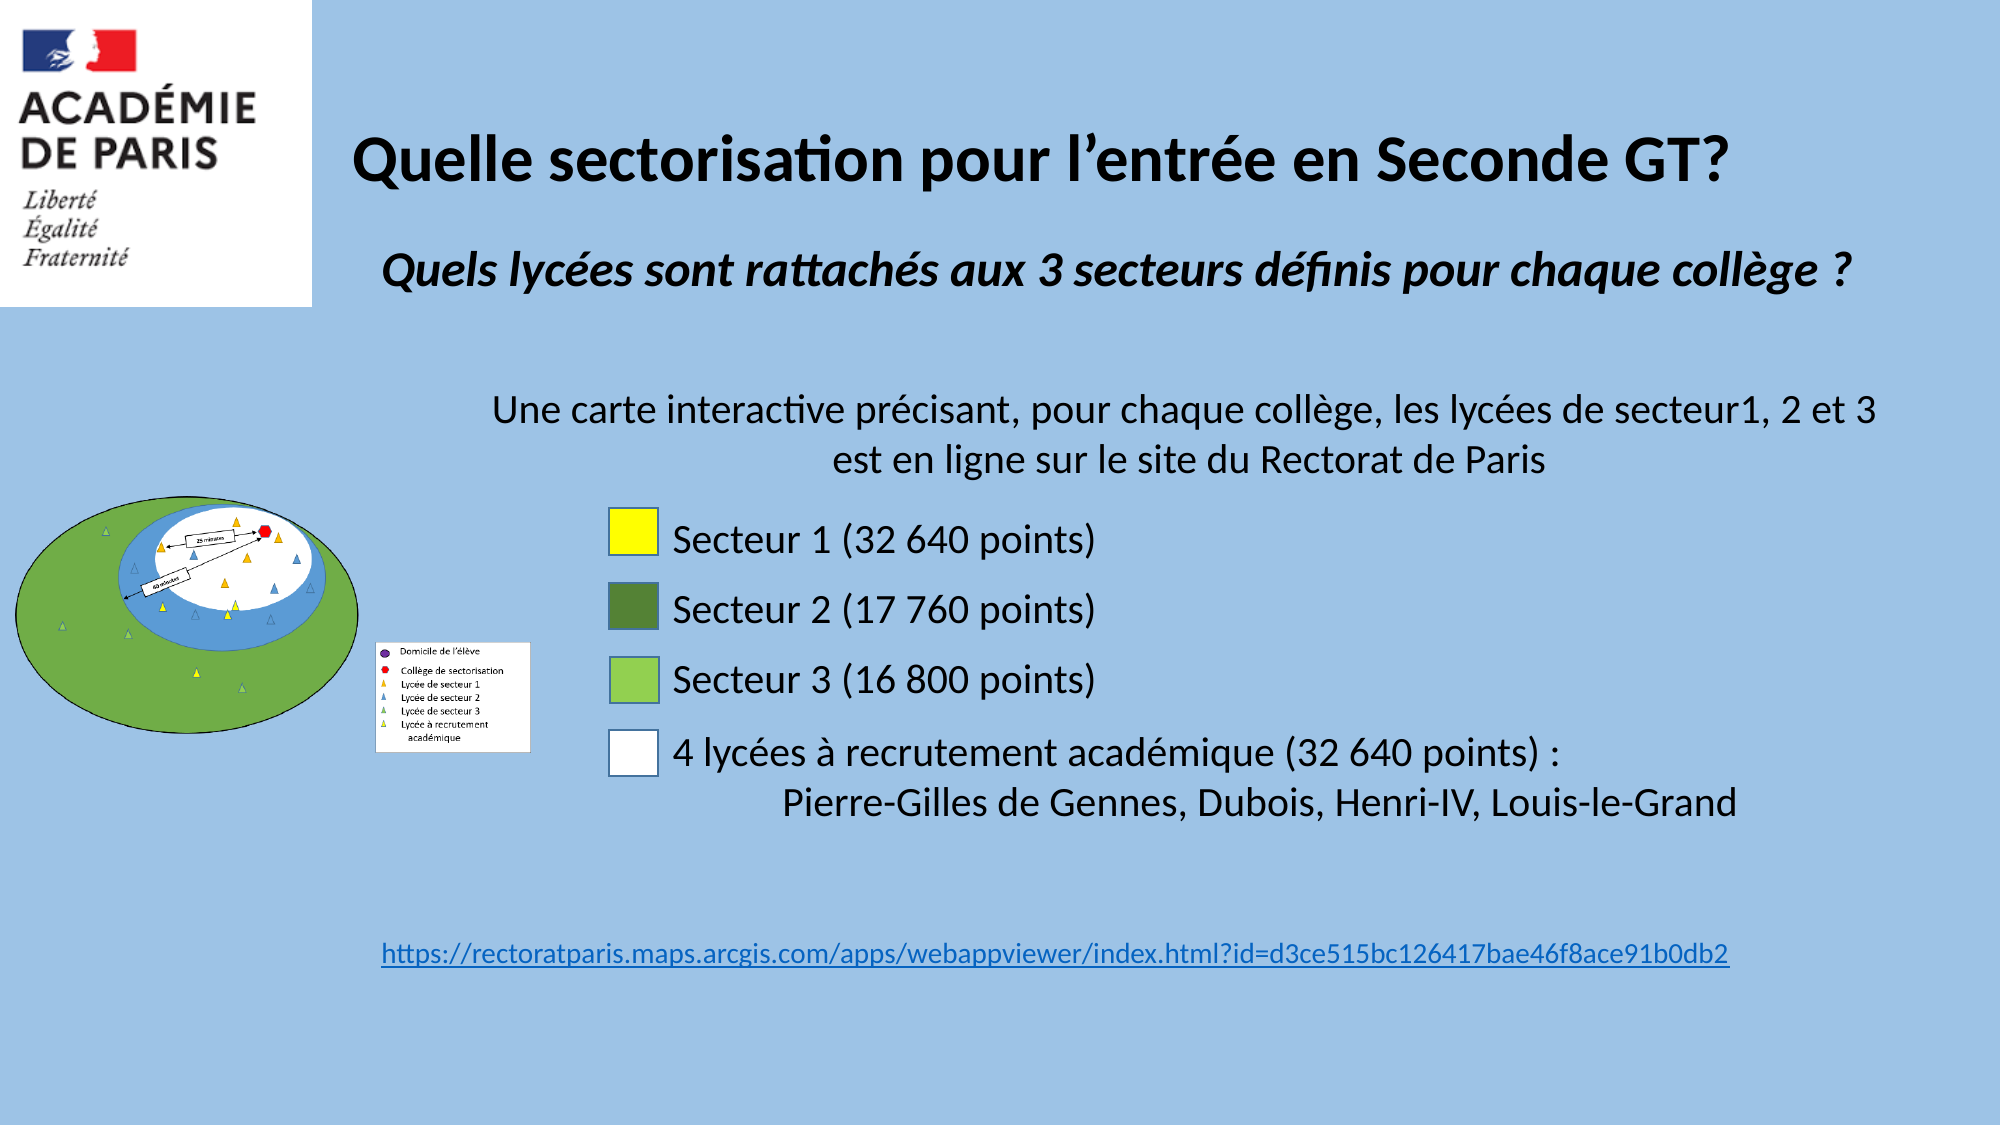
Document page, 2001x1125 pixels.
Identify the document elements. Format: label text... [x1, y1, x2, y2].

picture [0, 0, 312, 307]
text_box https://rectoratparis.maps.arcgis.com/apps/webappviewer/index.html?id=d3ce515bc126417bae46f8ace91b0db2 [366, 927, 1745, 1013]
picture [15, 496, 531, 753]
text_box Quels lycées sont rattachés aux 3 secteurs définis pour chaque collège ? [366, 228, 1880, 304]
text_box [467, 374, 1912, 837]
text_box Quelle sectorisation pour l’entrée en Seconde GT? [337, 107, 1983, 203]
